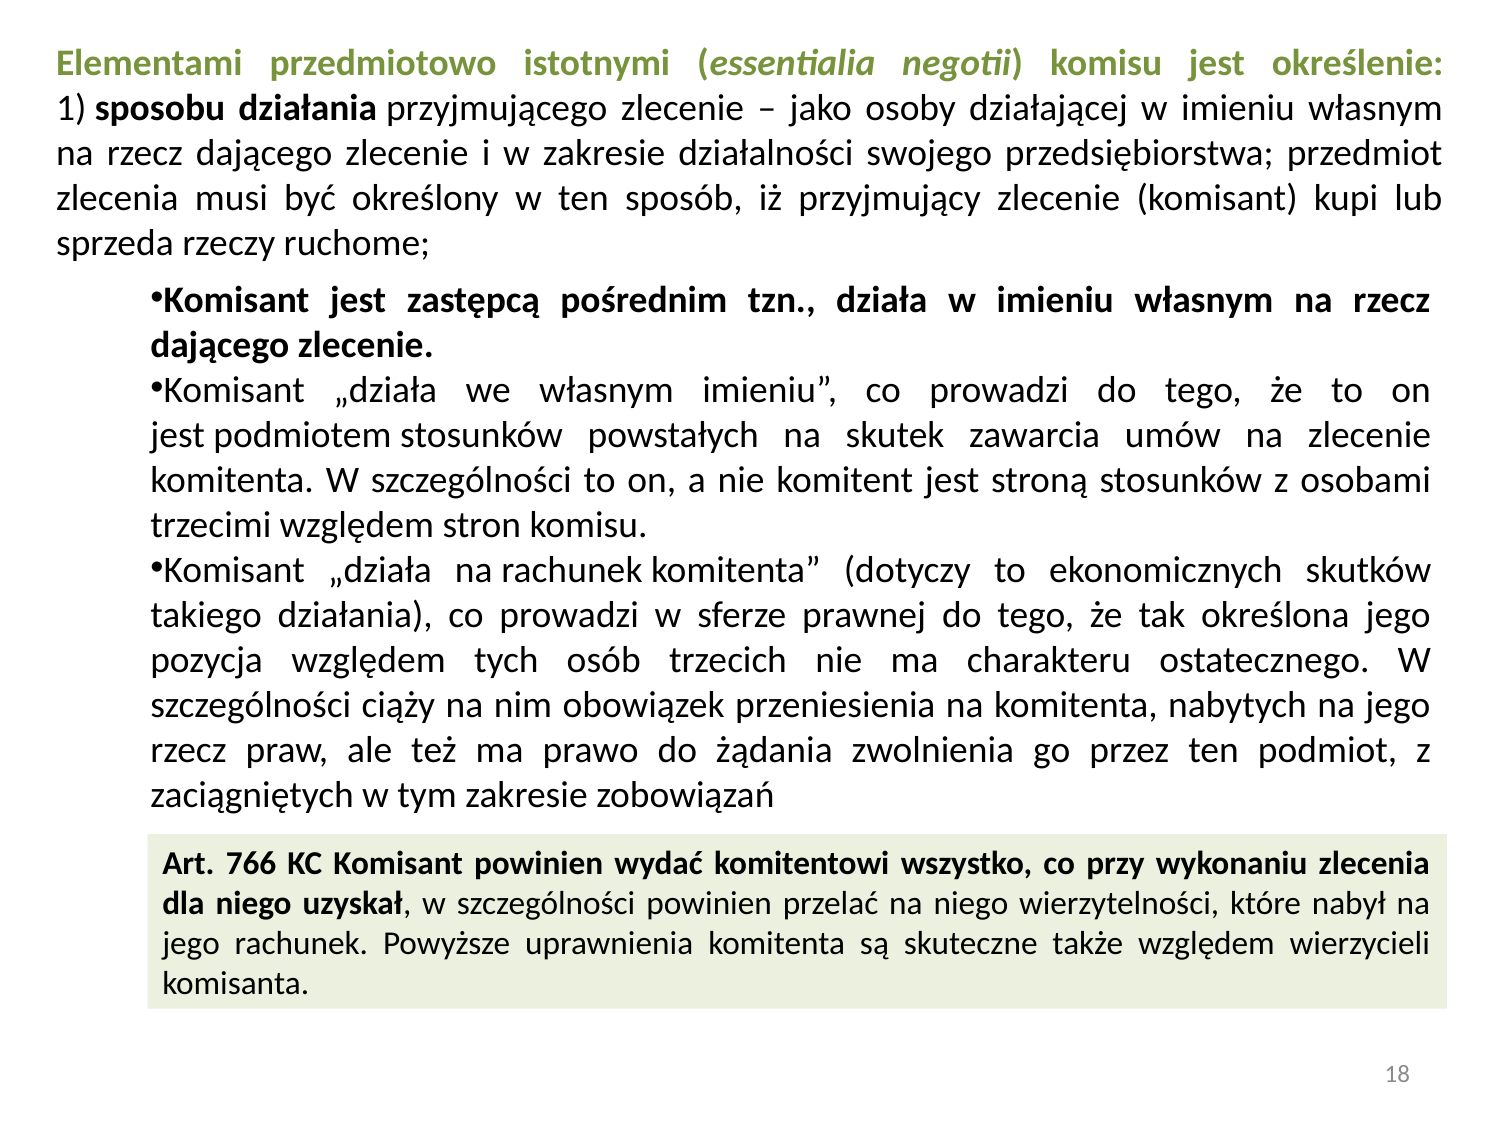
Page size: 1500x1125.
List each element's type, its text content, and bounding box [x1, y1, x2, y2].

text_box Komisant jest zastępcą pośrednim tzn., działa w imieniu własnym na rzecz dającego zlecenie. Komisant „działa we własnym imieniu”, co prowadzi do tego, że to on jest podmiotem stosunków powstałych na skutek zawarcia umów na zlecenie komitenta. W szczególności to on, a nie komitent jest stroną stosunków z osobami trzecimi względem stron komisu. Komisant „działa na rachunek komitenta” (dotyczy to ekonomicznych skutków takiego działania), co prowadzi w sferze prawnej do tego, że tak określona jego pozycja względem tych osób trzecich nie ma charakteru ostatecznego. W szczególności ciąży na nim obowiązek przeniesienia na komitenta, nabytych na jego rzecz praw, ale też ma prawo do żądania zwolnienia go przez ten podmiot, z zaciągniętych w tym zakresie zobowiązań [135, 267, 1447, 822]
slide_number 18 [1074, 1042, 1425, 1103]
text_box Elementami przedmiotowo istotnymi (essentialia negotii) komisu jest określenie: 1) sposobu działania przyjmującego zlecenie – jako osoby działającej w imieniu własnym na rzecz dającego zlecenie i w zakresie działalności swojego przedsiębiorstwa; przedmiot zlecenia musi być określony w ten sposób, iż przyjmujący zlecenie (komisant) kupi lub sprzeda rzeczy ruchome; [41, 30, 1459, 856]
text_box Art. 766 KC Komisant powinien wydać komitentowi wszystko, co przy wykonaniu zlecenia dla niego uzyskał, w szczególności powinien przelać na niego wierzytelności, które nabył na jego rachunek. Powyższe uprawnienia komitenta są skuteczne także względem wierzycieli komisanta. [147, 834, 1447, 1009]
